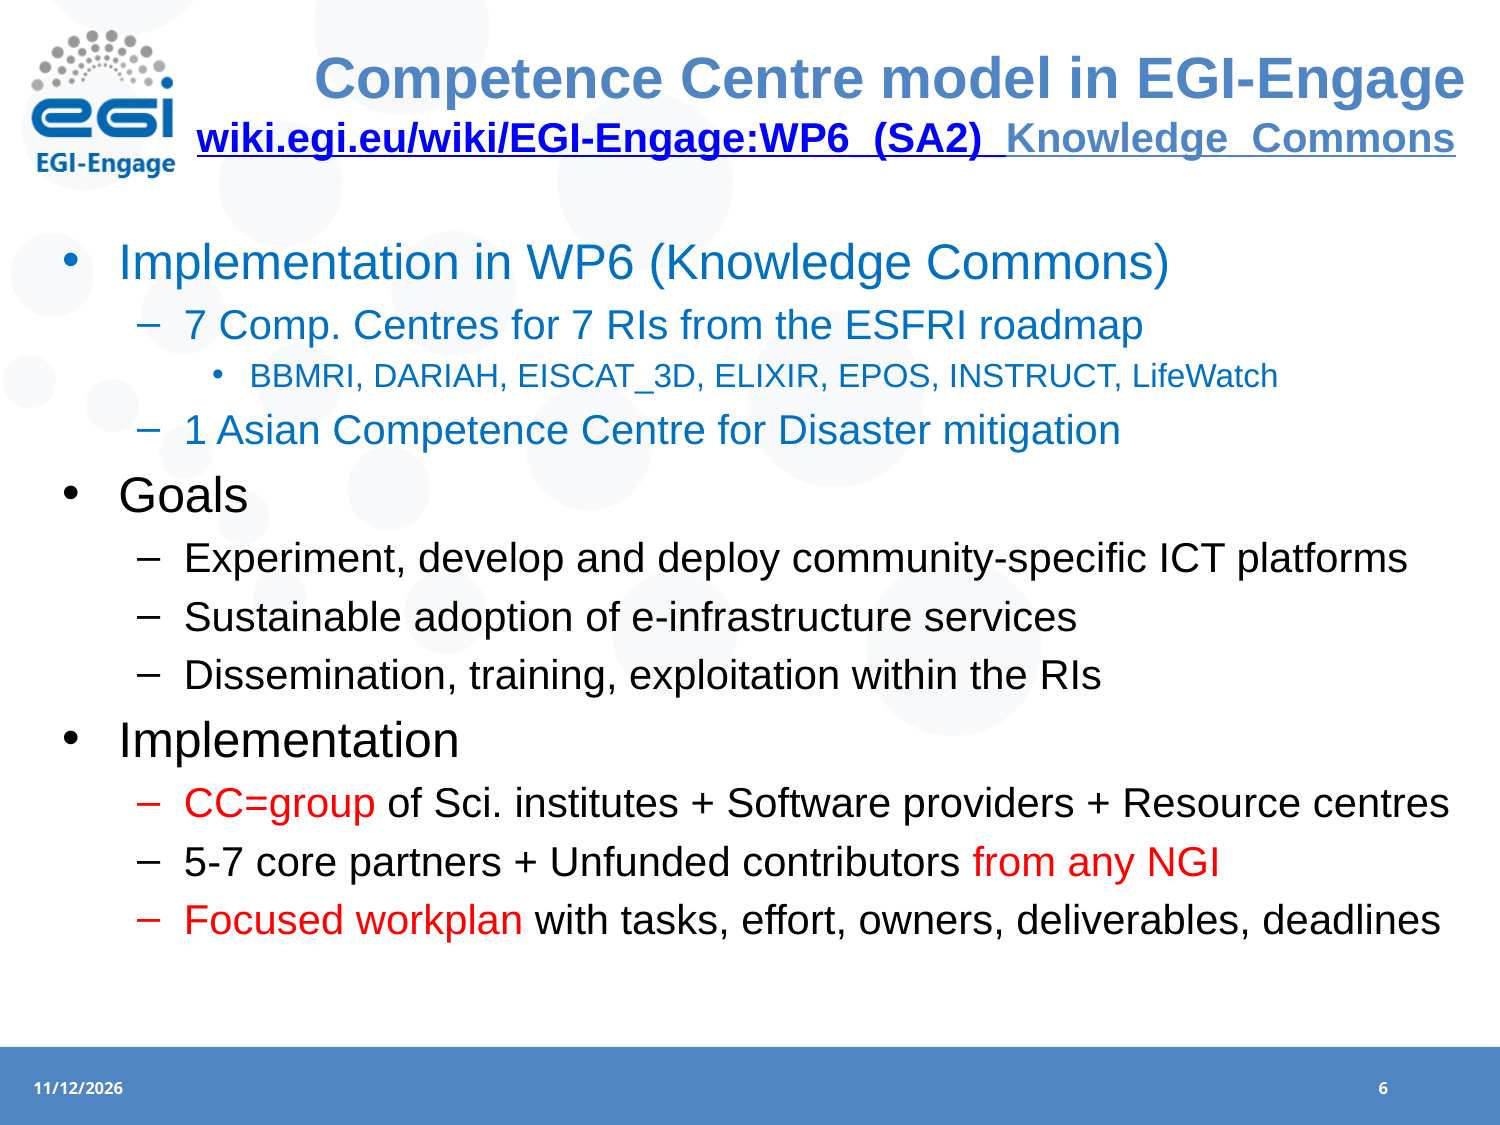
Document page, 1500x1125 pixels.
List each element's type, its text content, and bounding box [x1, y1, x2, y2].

picture [3, 0, 1076, 772]
title Competence Centre model in EGI-Engage wiki.egi.eu/wiki/EGI-Engage:WP6_(SA2)_Knowledge_Commons [147, 30, 1483, 171]
list Implementation in WP6 (Knowledge Commons) 7 Comp. Centres for 7 RIs from the ESFRI roadmap BBMRI, DARIAH, EISCAT_3D, ELIXIR, EPOS, INSTRUCT, LifeWatch 1 Asian Competence Centre for Disaster mitigation Goals Experiment, develop and deploy community-specific ICT platforms Sustainable adoption of e-infrastructure services Dissemination, training, exploitation within the RIs Implementation CC=group of Sci. institutes + Software providers + Resource centres 5-7 core partners + Unfunded contributors from any NGI Focused workplan with tasks, effort, owners, deliverables, deadlines [47, 221, 1500, 965]
